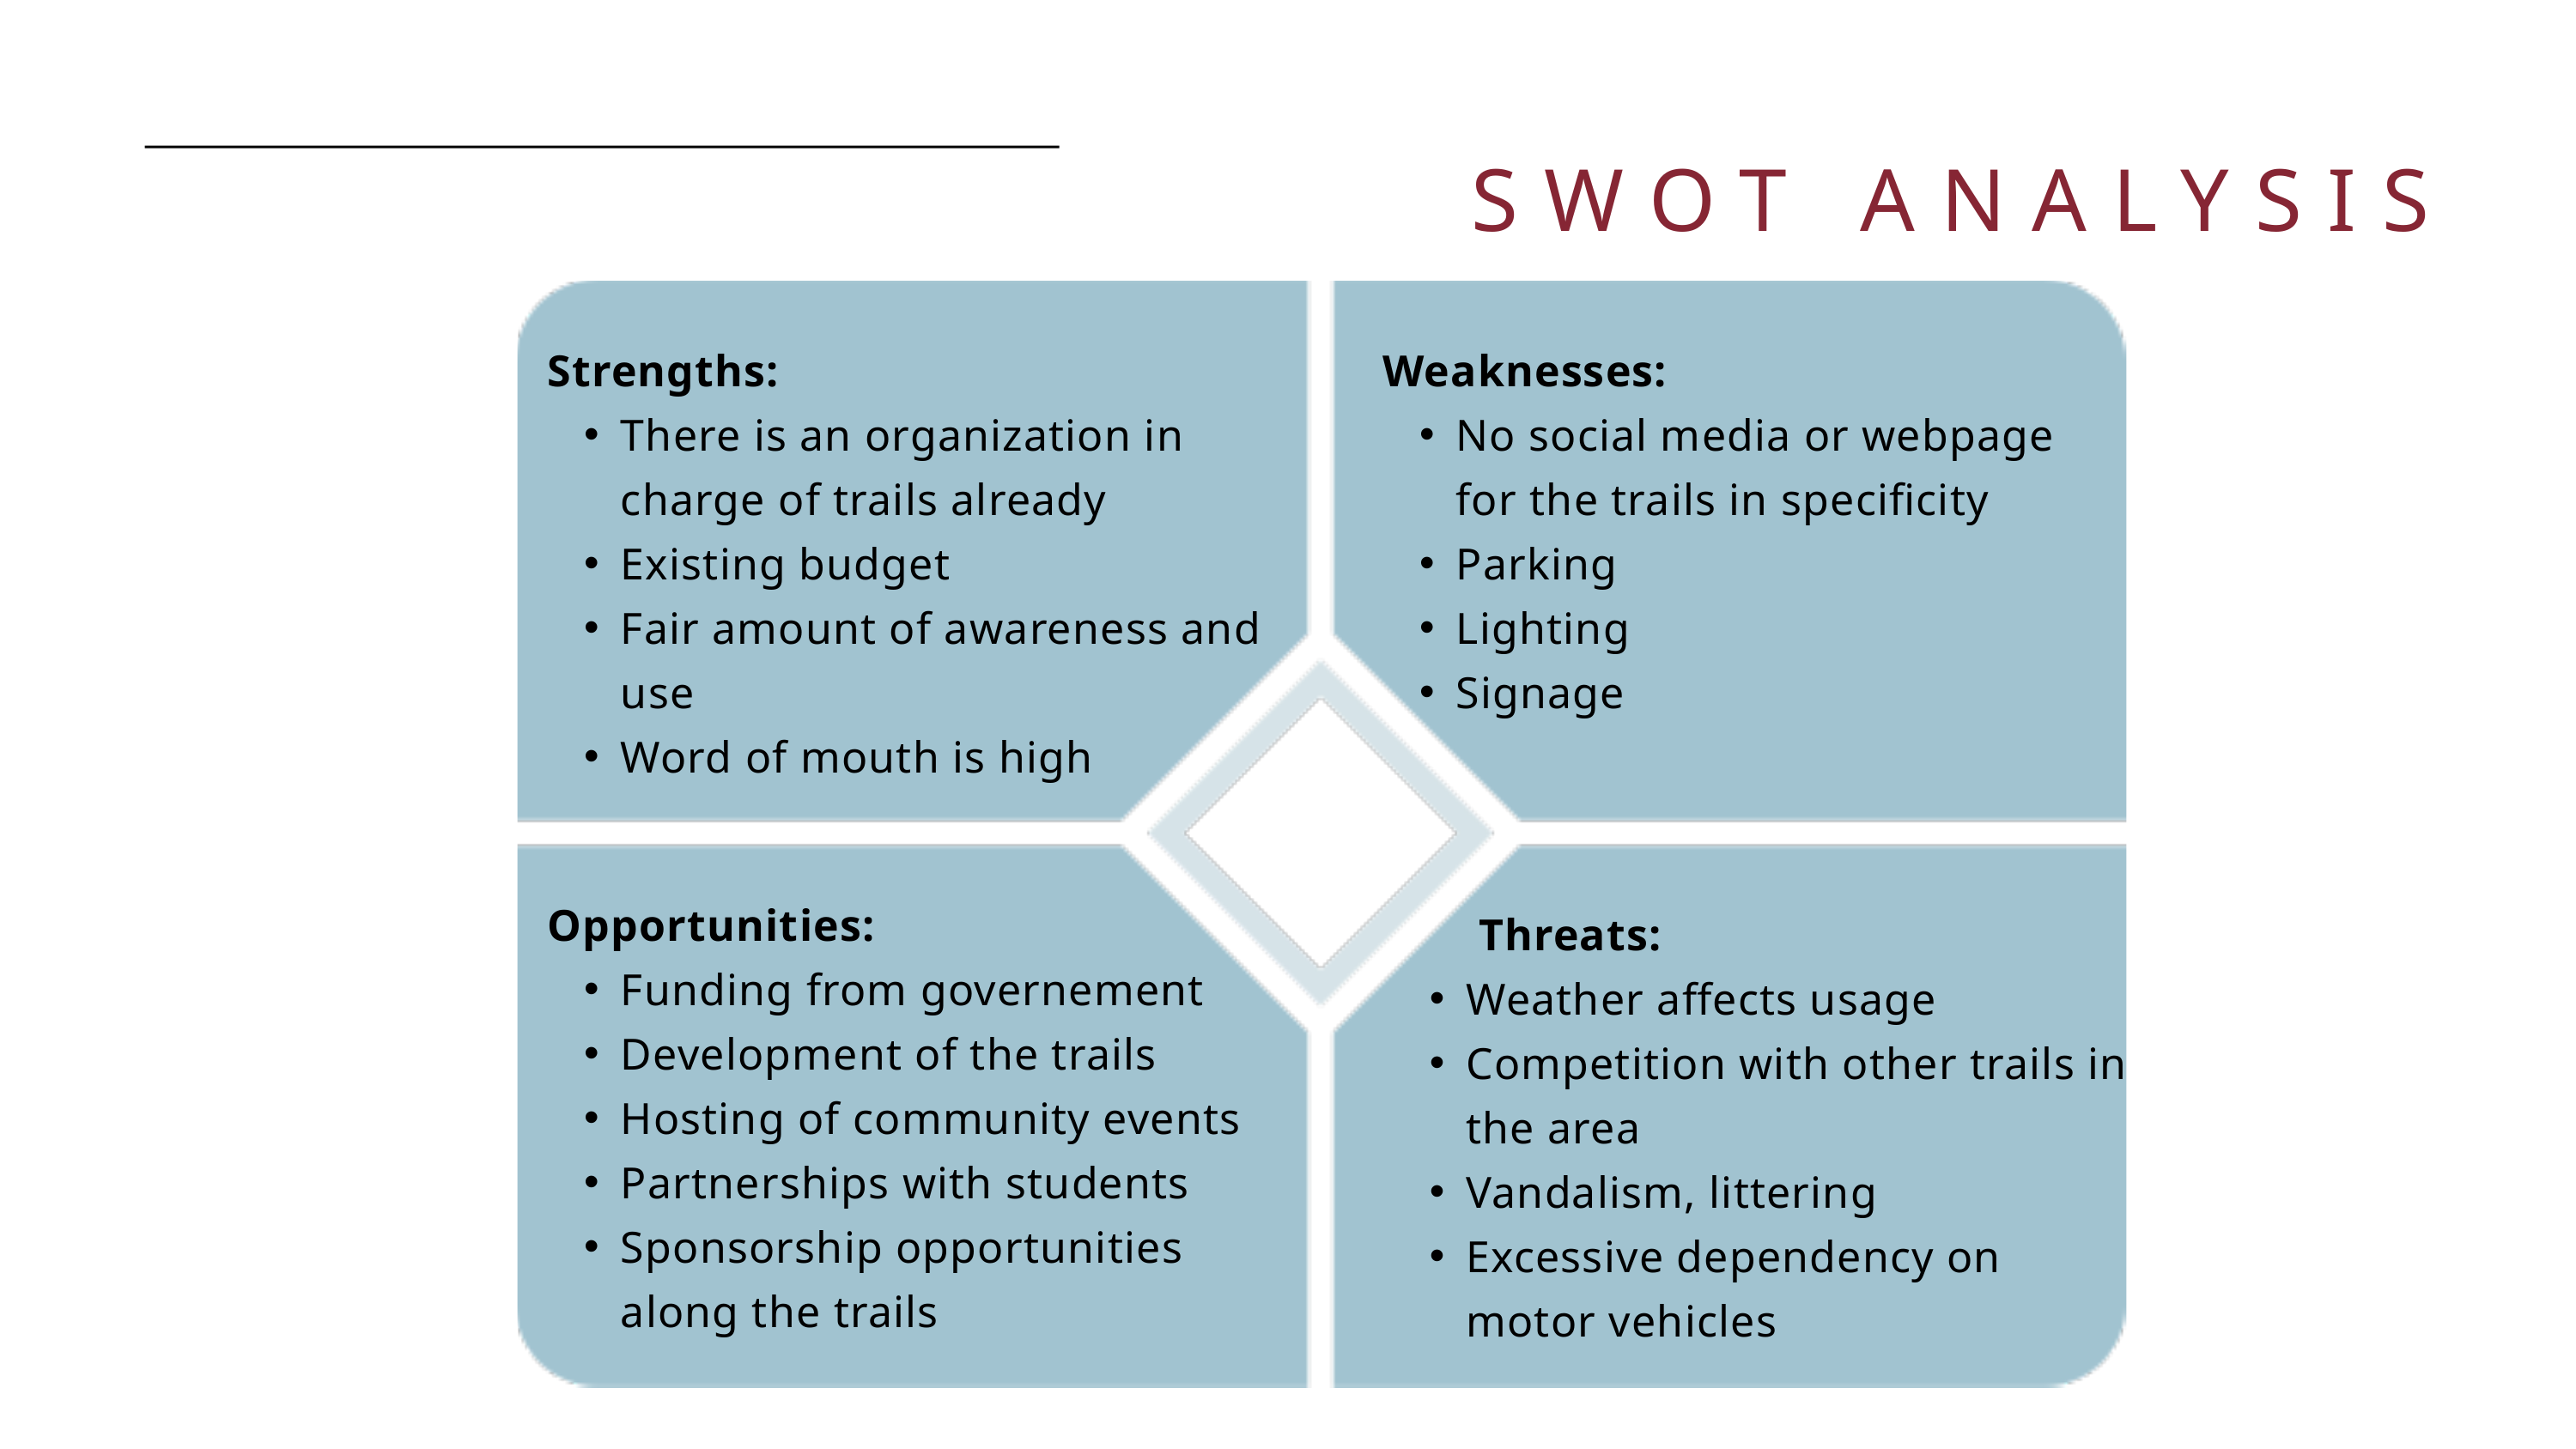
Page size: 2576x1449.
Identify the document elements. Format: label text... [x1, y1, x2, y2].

text_box Opportunities: Funding from governement Development of the trails Hosting of community events Partnerships with students Sponsorship opportunities along the trails [547, 885, 1291, 1387]
text_box [517, 281, 2127, 1388]
text_box SWOT ANALYSIS [1125, 136, 2432, 249]
text_box Strengths: There is an organization in charge of trails already Existing budget Fair amount of awareness and use Word of mouth is high [547, 330, 1291, 832]
text_box Weaknesses: No social media or webpage for the trails in specificity Parking Lighting Signage [1382, 330, 2127, 767]
text_box Threats: Weather affects usage Competition with other trails in the area Vandalism, littering Excessive dependency on motor vehicles [1393, 894, 2137, 1396]
